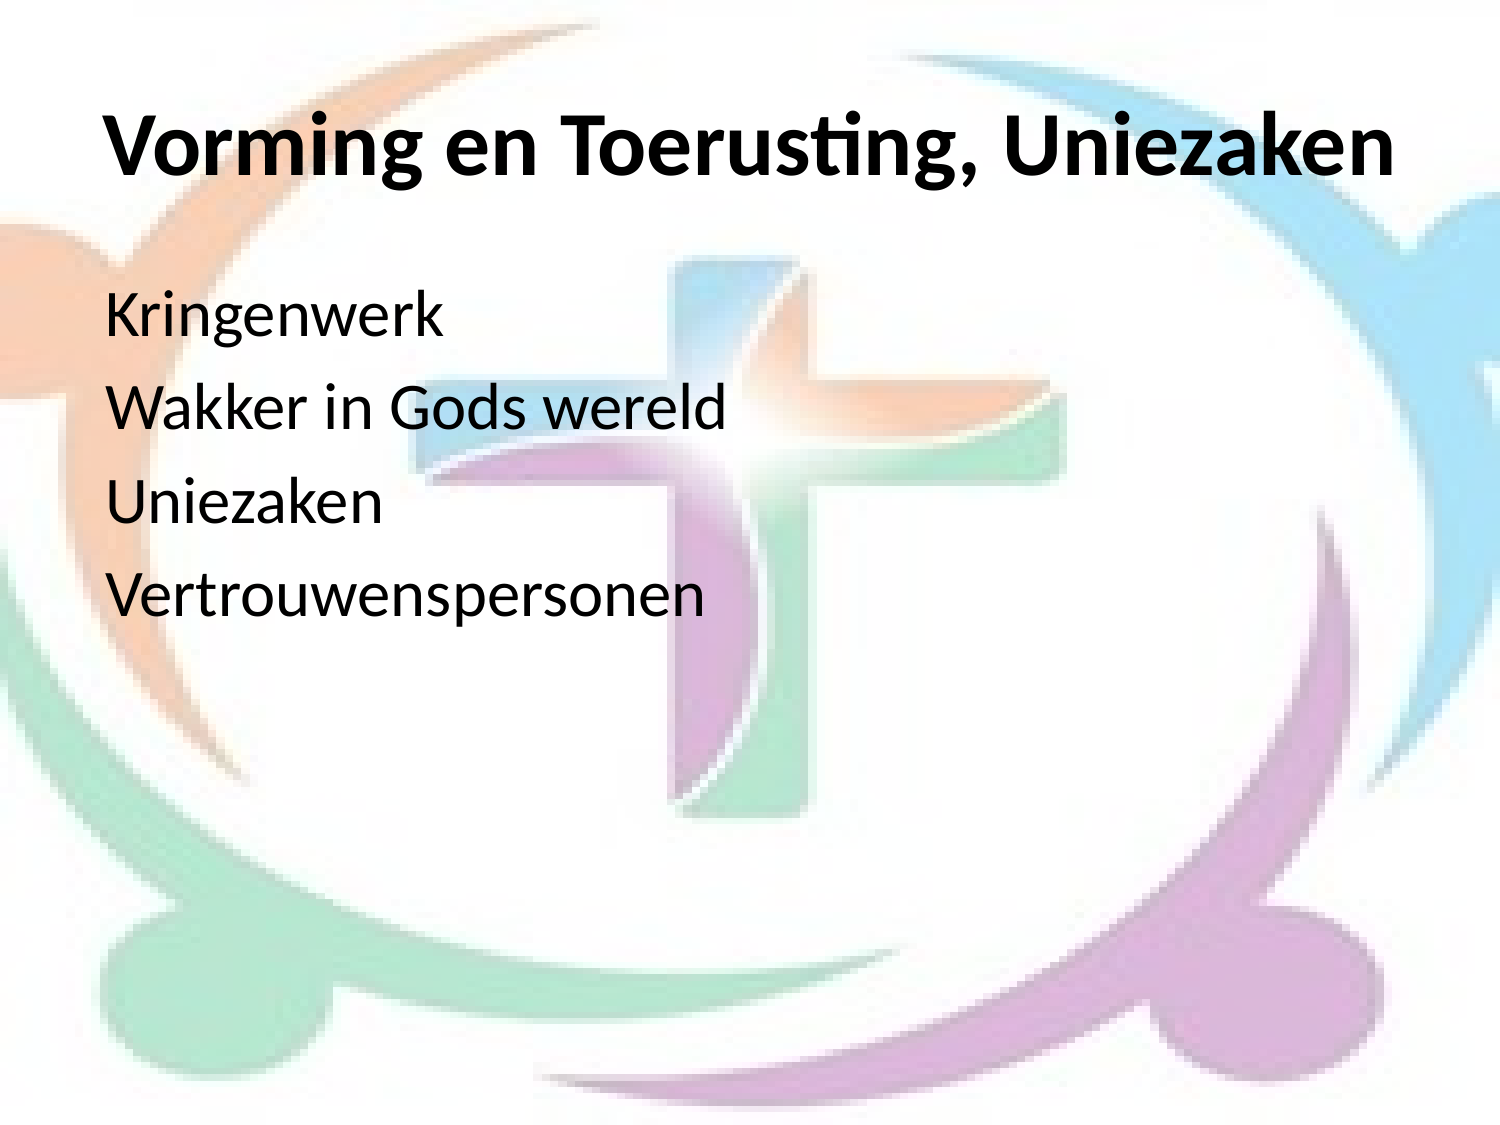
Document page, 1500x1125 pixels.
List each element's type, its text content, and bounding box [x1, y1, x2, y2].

title Vorming en Toerusting, Uniezaken [75, 45, 1425, 233]
list Kringenwerk Wakker in Gods wereld Uniezaken Vertrouwenspersonen [75, 262, 1425, 1005]
